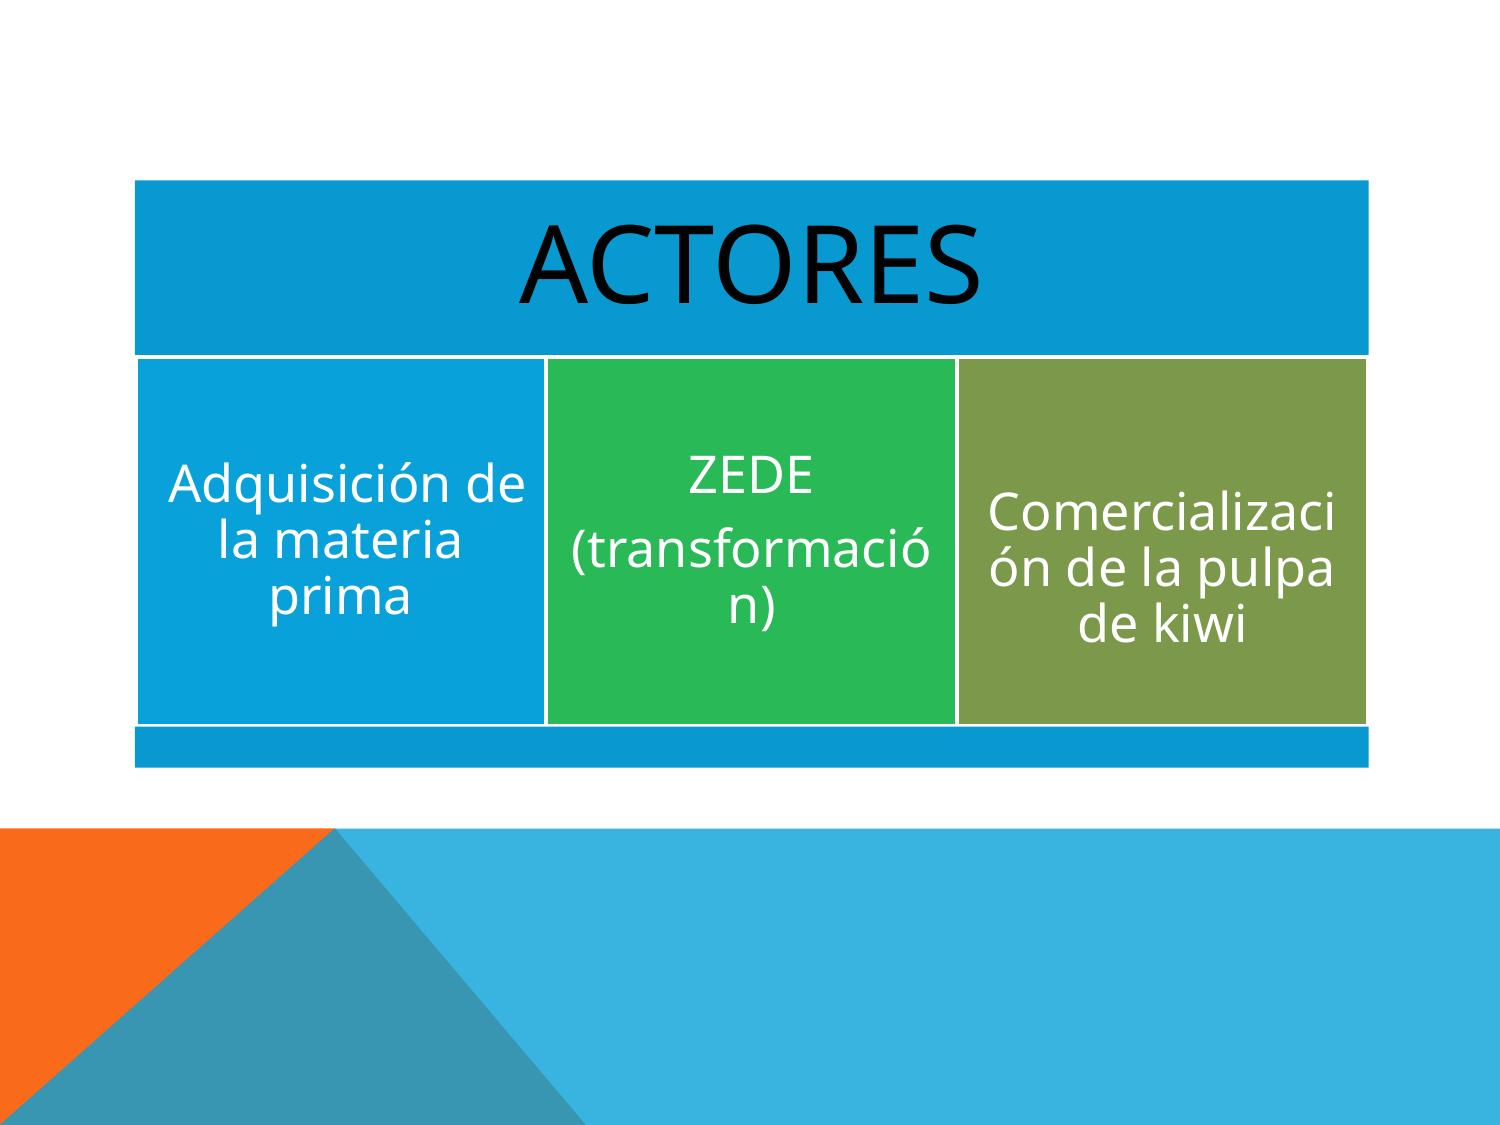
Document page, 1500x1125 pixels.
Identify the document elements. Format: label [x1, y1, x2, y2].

list [134, 180, 1369, 768]
